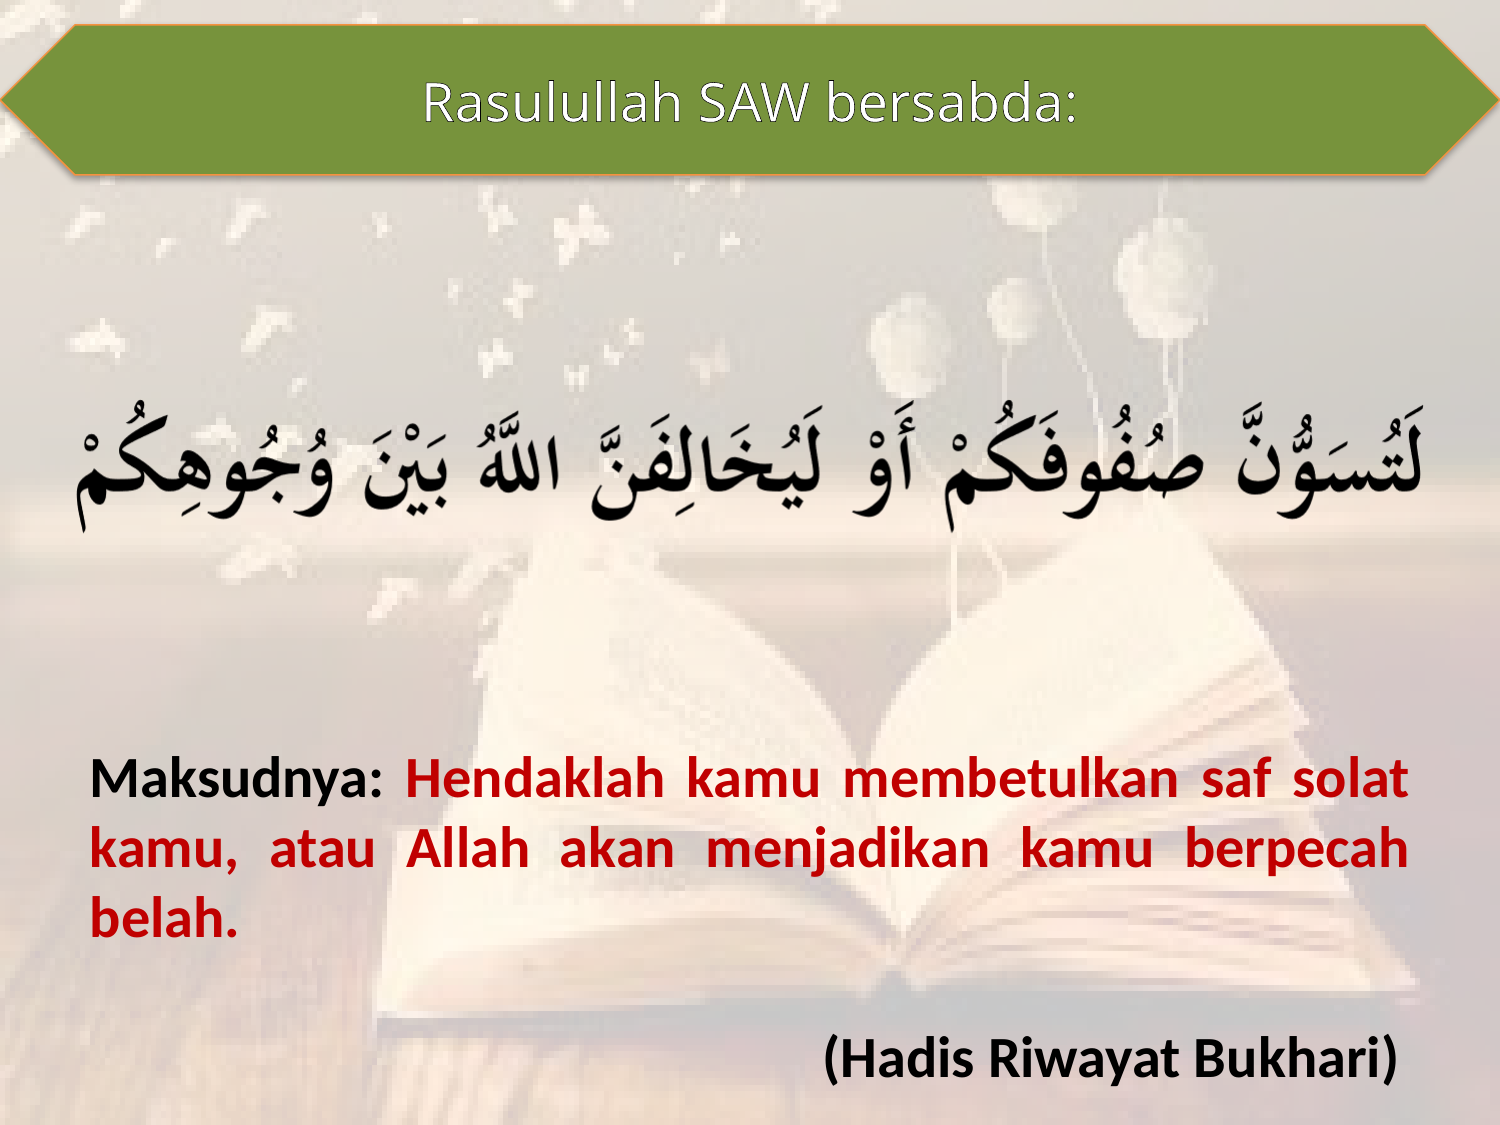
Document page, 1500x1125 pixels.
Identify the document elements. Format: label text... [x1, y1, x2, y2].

text_box Maksudnya: Hendaklah kamu membetulkan saf solat kamu, atau Allah akan menjadikan kamu berpecah belah. (Hadis Riwayat Bukhari) [74, 731, 1425, 1097]
text_box Rasulullah SAW bersabda: [0, 24, 1500, 176]
picture [6, 374, 1494, 613]
